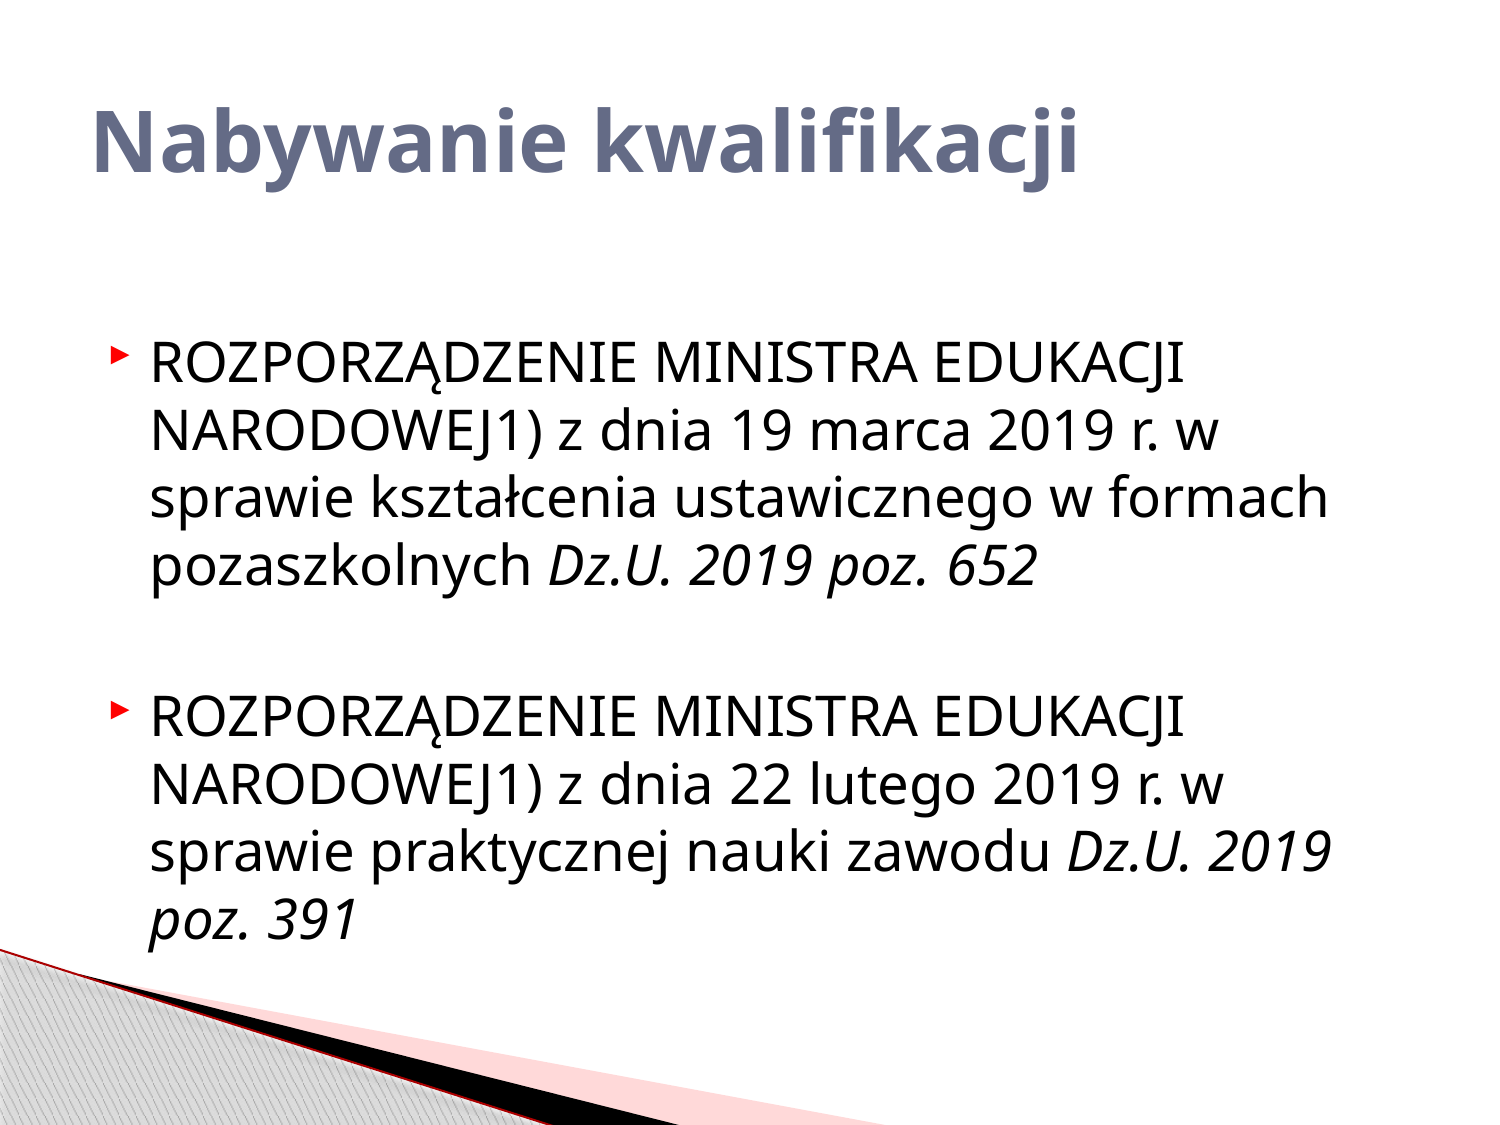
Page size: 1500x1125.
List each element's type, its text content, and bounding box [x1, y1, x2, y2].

title Nabywanie kwalifikacji [75, 45, 1425, 233]
list ROZPORZĄDZENIE MINISTRA EDUKACJI NARODOWEJ1) z dnia 19 marca 2019 r. w sprawie kształcenia ustawicznego w formach pozaszkolnych Dz.U. 2019 poz. 652 ROZPORZĄDZENIE MINISTRA EDUKACJI NARODOWEJ1) z dnia 22 lutego 2019 r. w sprawie praktycznej nauki zawodu Dz.U. 2019 poz. 391 [75, 243, 1425, 986]
